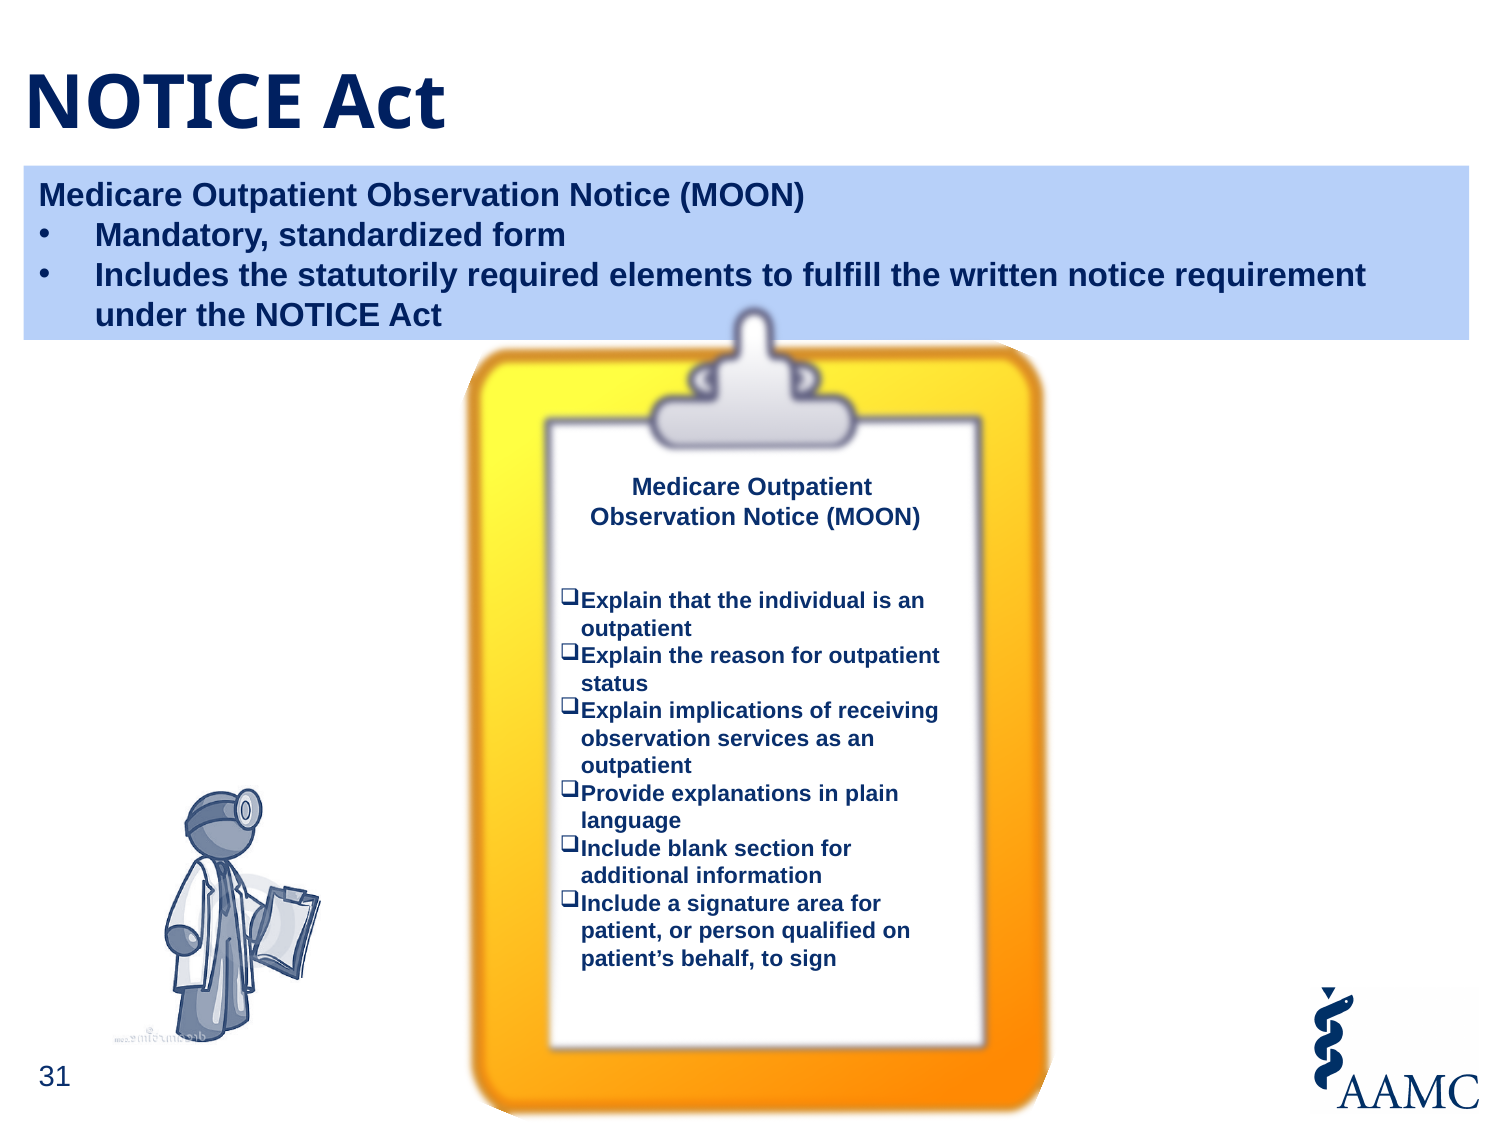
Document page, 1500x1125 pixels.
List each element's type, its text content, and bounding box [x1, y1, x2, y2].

text_box Medicare Outpatient Observation Notice (MOON) Mandatory, standardized form Includes the statutorily required elements to fulfill the written notice requirement under the NOTICE Act [23, 165, 558, 340]
text_box Medicare Outpatient Observation Notice (MOON) Mandatory, standardized form Includes the statutorily required elements to fulfill the written notice requirement under the NOTICE Act [574, 165, 1470, 340]
title NOTICE Act [23, 42, 1400, 145]
picture [1310, 987, 1479, 1114]
slide_number 31 [23, 1052, 352, 1098]
picture [112, 162, 1295, 1125]
